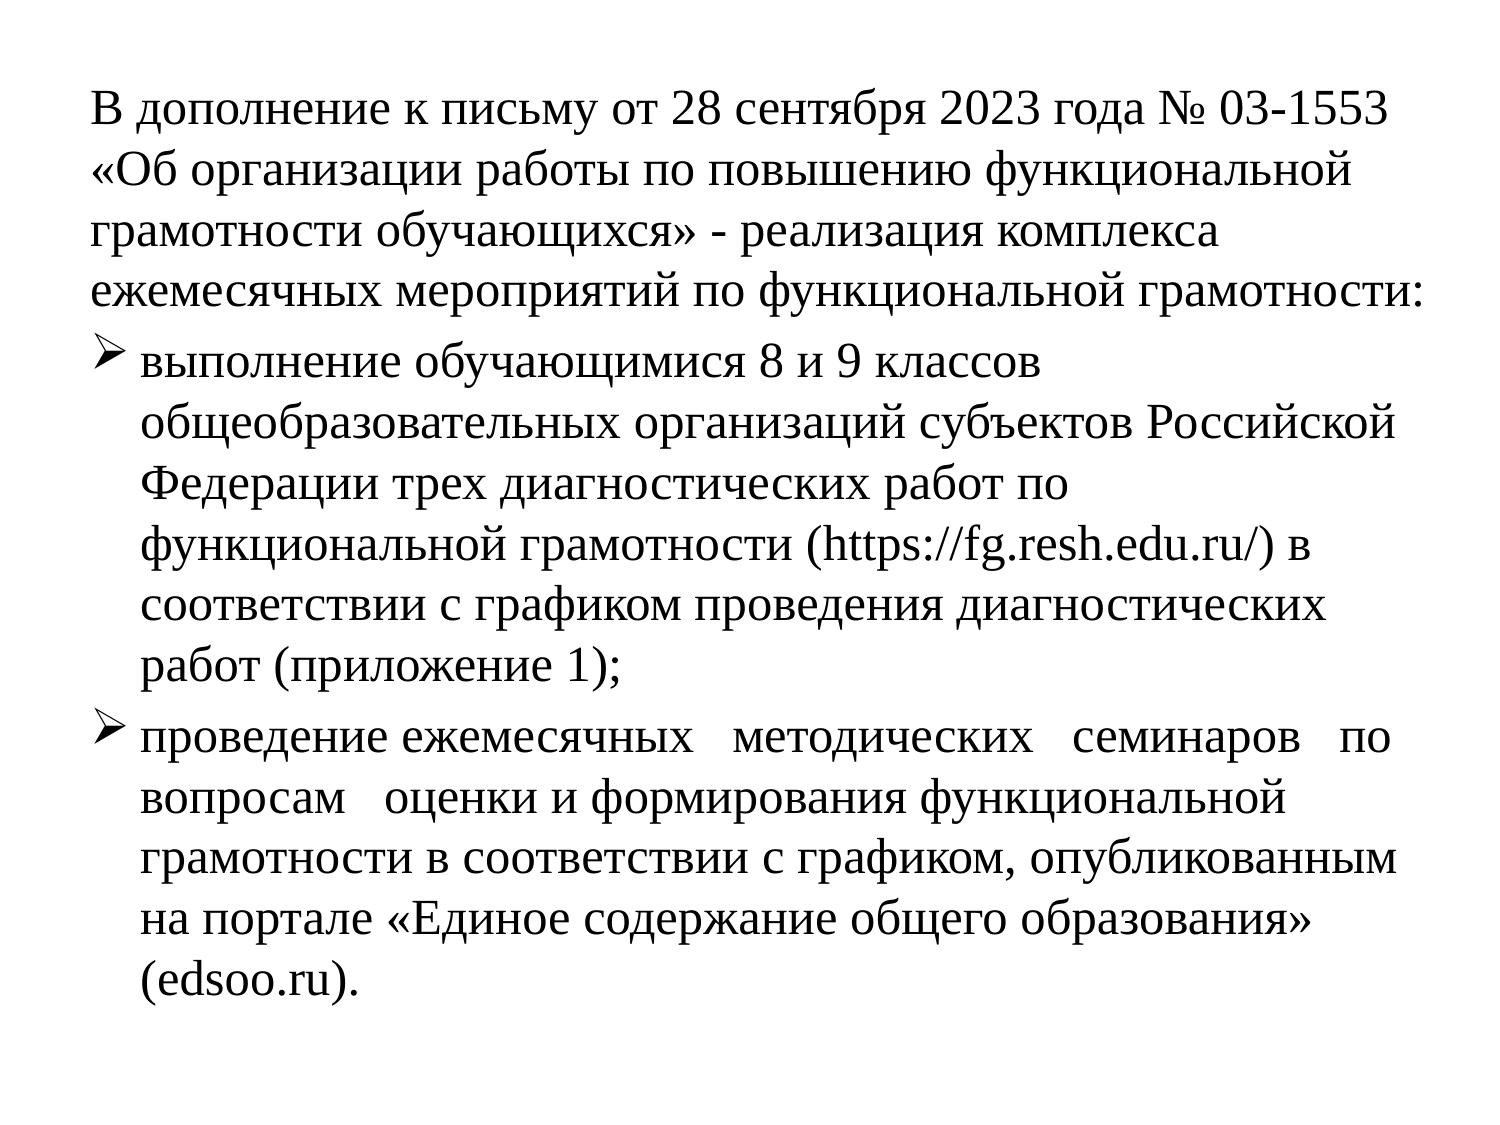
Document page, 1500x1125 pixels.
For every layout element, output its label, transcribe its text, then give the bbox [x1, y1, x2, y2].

list В дополнение к письму от 28 сентября 2023 года № 03-1553 «Об организации работы по повышению функциональной грамотности обучающихся» - реализация комплекса ежемесячных мероприятий по функциональной грамотности: выполнение обучающимися 8 и 9 классов общеобразовательных организаций субъектов Российской Федерации трех диагностических работ по функциональной грамотности (https://fg.resh.edu.ru/) в соответствии с графиком проведения диагностических работ (приложение 1); проведение ежемесячных методических семинаров по вопросам оценки и формирования функциональной грамотности в соответствии с графиком, опубликованным на портале «Единое содержание общего образования» (edsoo.ru). [75, 66, 1459, 1047]
